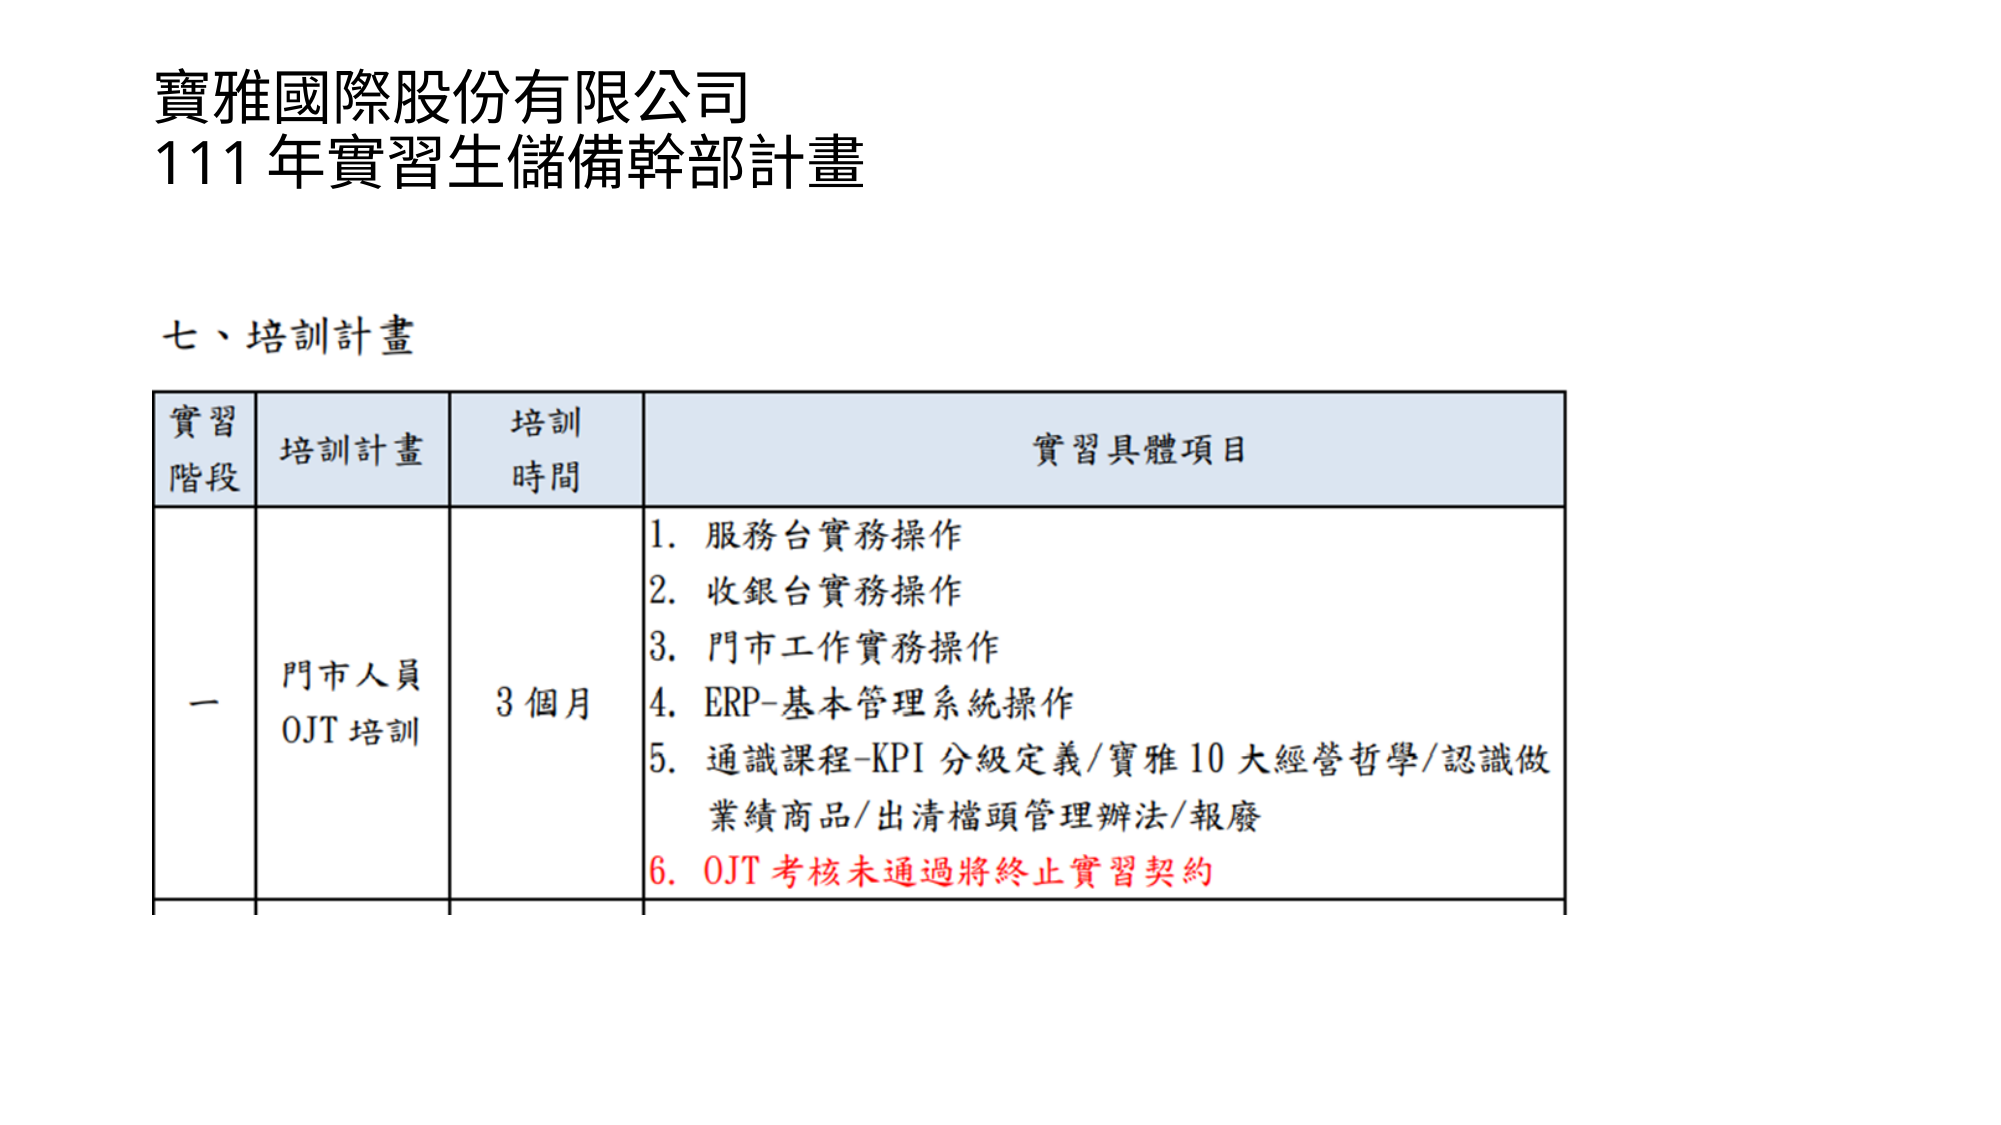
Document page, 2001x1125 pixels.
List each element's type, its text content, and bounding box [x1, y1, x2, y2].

title 寶雅國際股份有限公司 111年實習生儲備幹部計畫 [137, 59, 1863, 278]
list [152, 274, 1573, 915]
